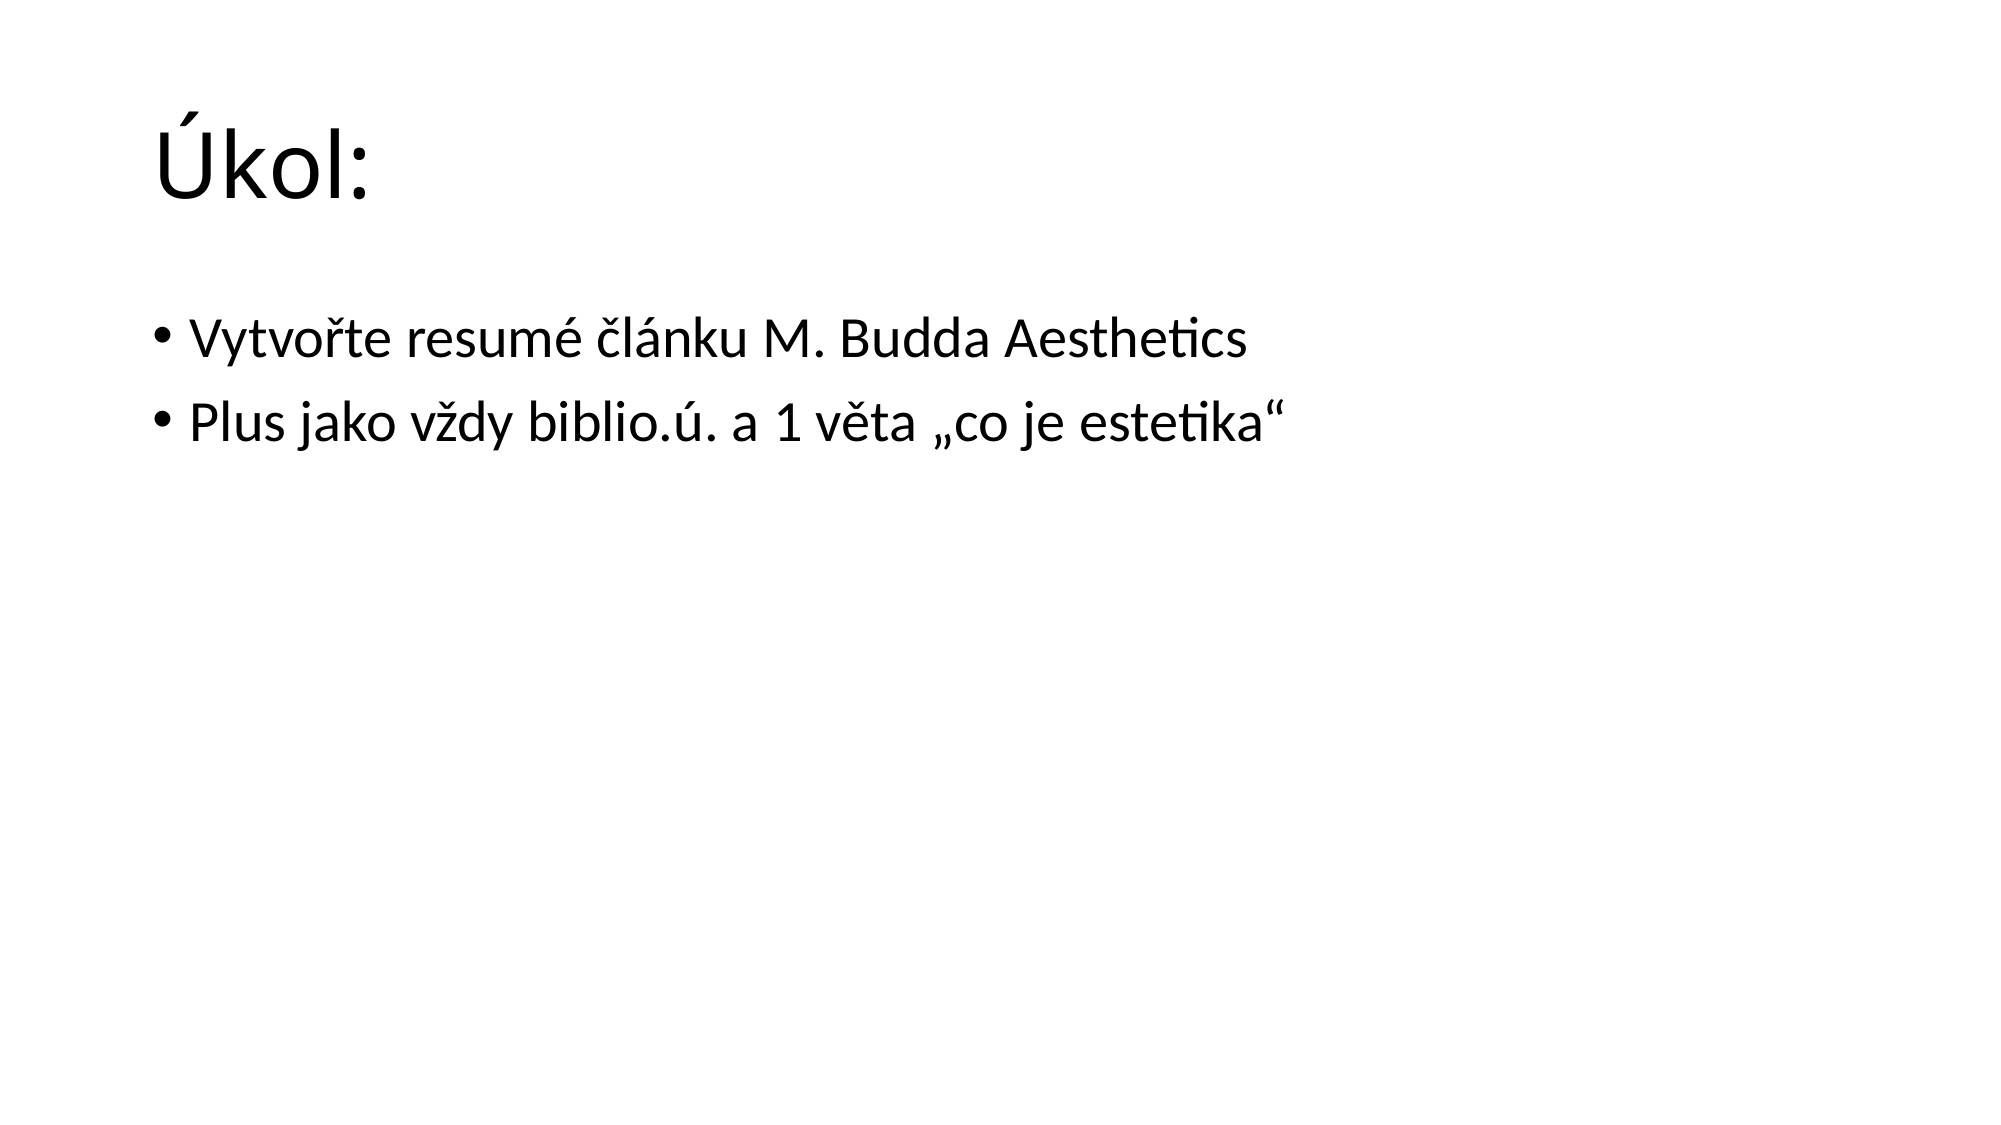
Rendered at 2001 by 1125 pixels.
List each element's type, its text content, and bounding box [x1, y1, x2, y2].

title Úkol: [137, 59, 1863, 278]
list Vytvořte resumé článku M. Budda Aesthetics Plus jako vždy biblio.ú. a 1 věta „co je estetika“ [137, 299, 1863, 1014]
